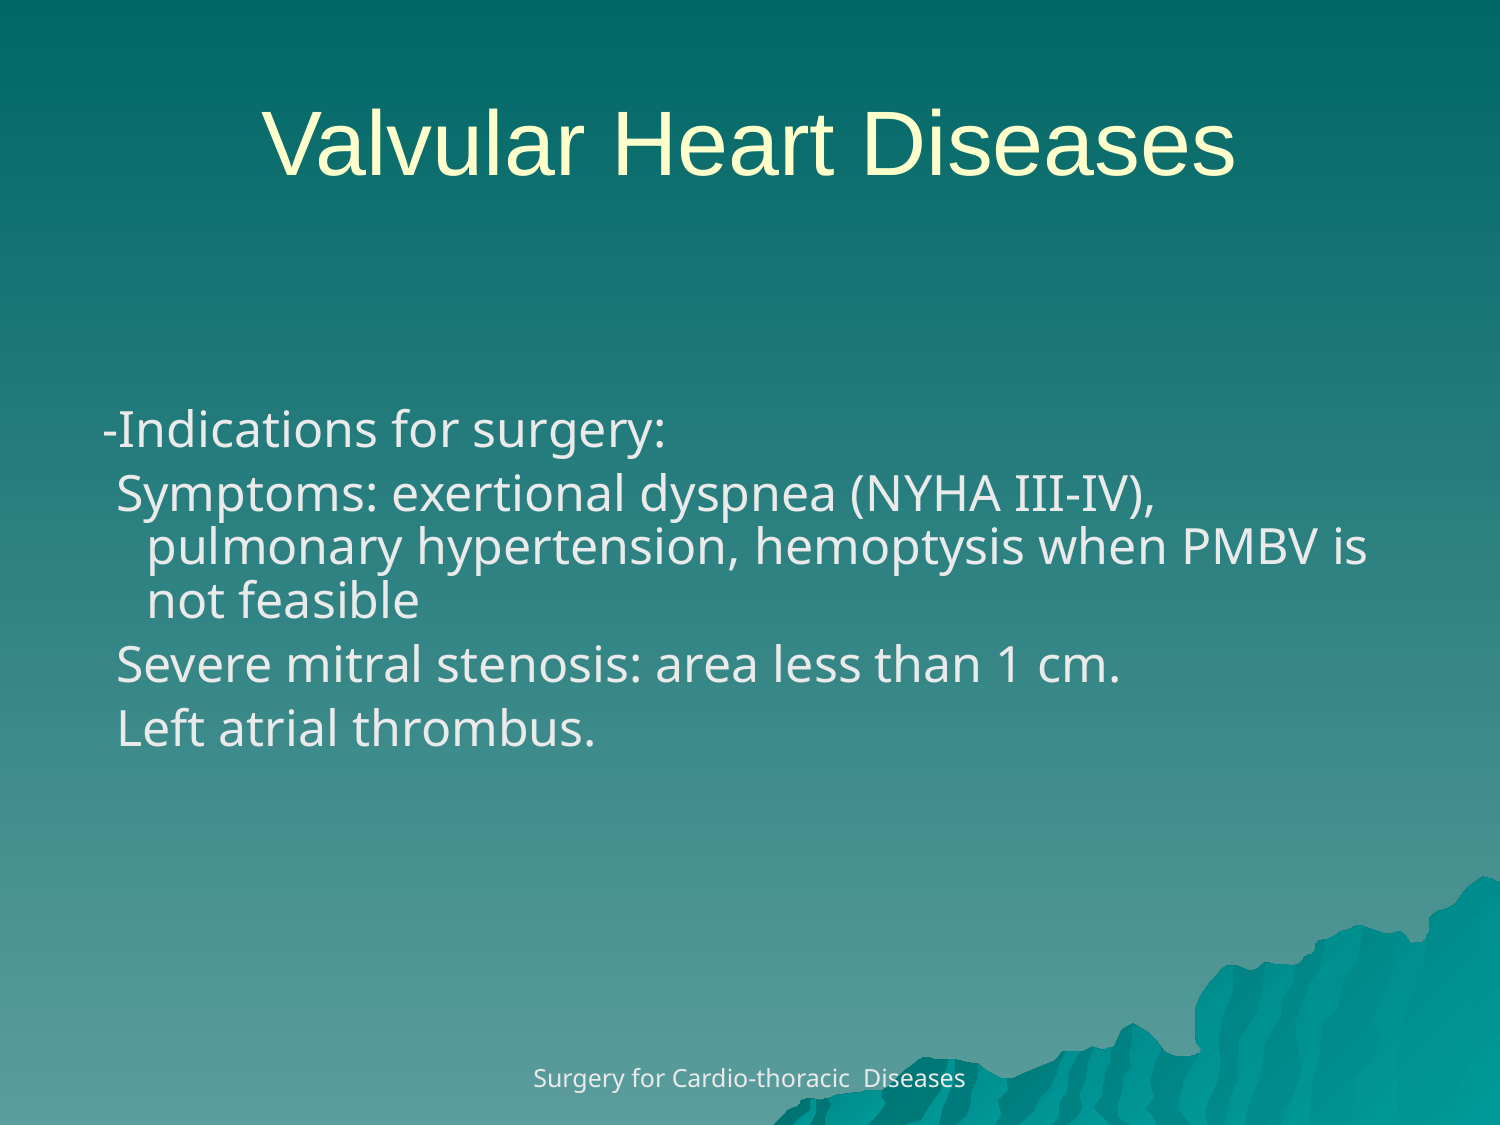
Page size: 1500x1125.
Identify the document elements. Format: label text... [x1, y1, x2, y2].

footer Surgery for Cardio-thoracic Diseases [512, 1024, 988, 1101]
title Valvular Heart Diseases [74, 45, 1426, 233]
list -Indications for surgery: Symptoms: exertional dyspnea (NYHA III-IV), pulmonary hypertension, hemoptysis when PMBV is not feasible Severe mitral stenosis: area less than 1 cm. Left atrial thrombus. [74, 262, 1426, 1006]
